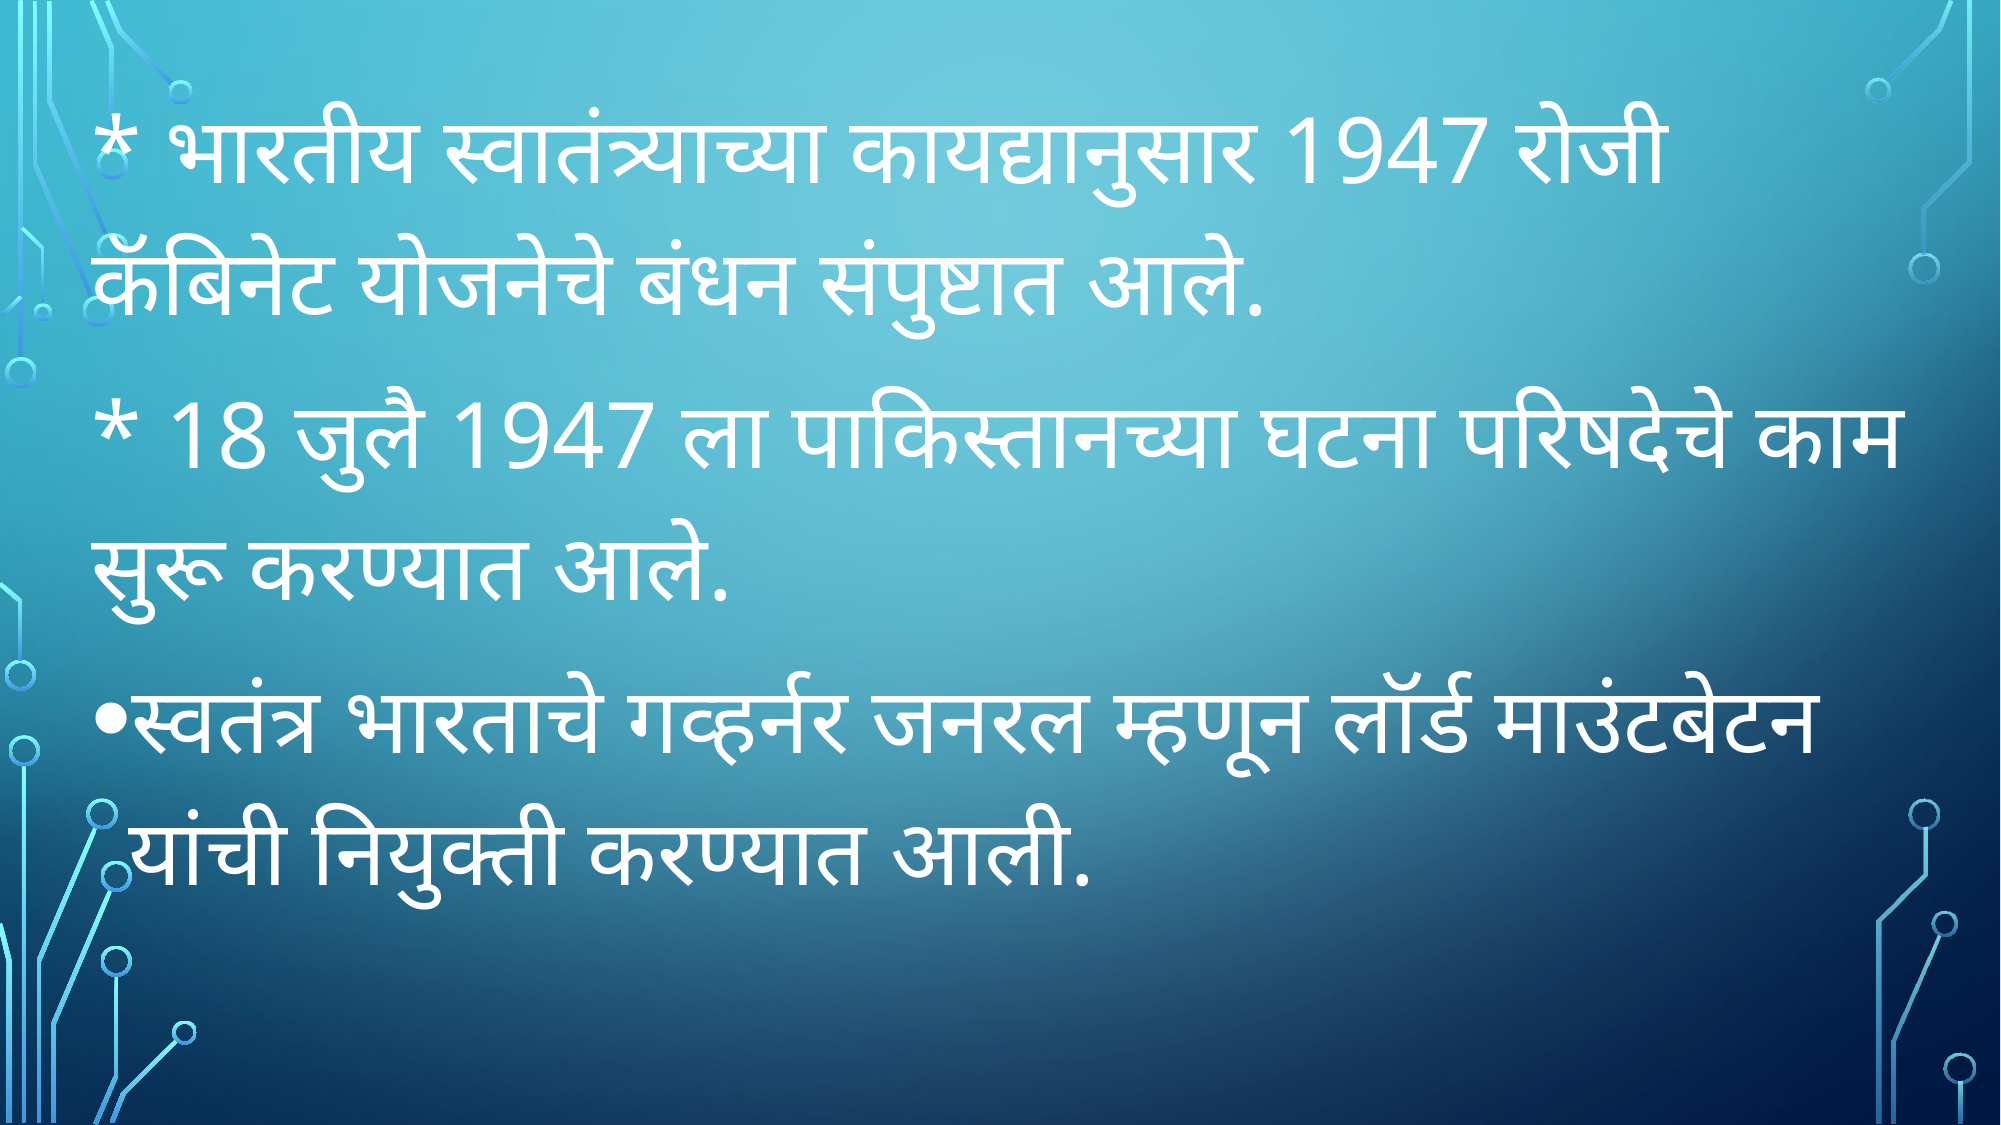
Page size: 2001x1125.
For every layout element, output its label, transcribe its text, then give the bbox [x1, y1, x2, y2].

list * भारतीय स्वातंत्र्याच्या कायद्यानुसार 1947 रोजी कॅबिनेट योजनेचे बंधन संपुष्टात आले. * 18 जुलै 1947 ला पाकिस्तानच्या घटना परिषदेचे काम सुरू करण्यात आले. स्वतंत्र भारताचे गव्हर्नर जनरल म्हणून लॉर्ड माउंटबेटन यांची नियुक्ती करण्यात आली. [76, 62, 1938, 1061]
